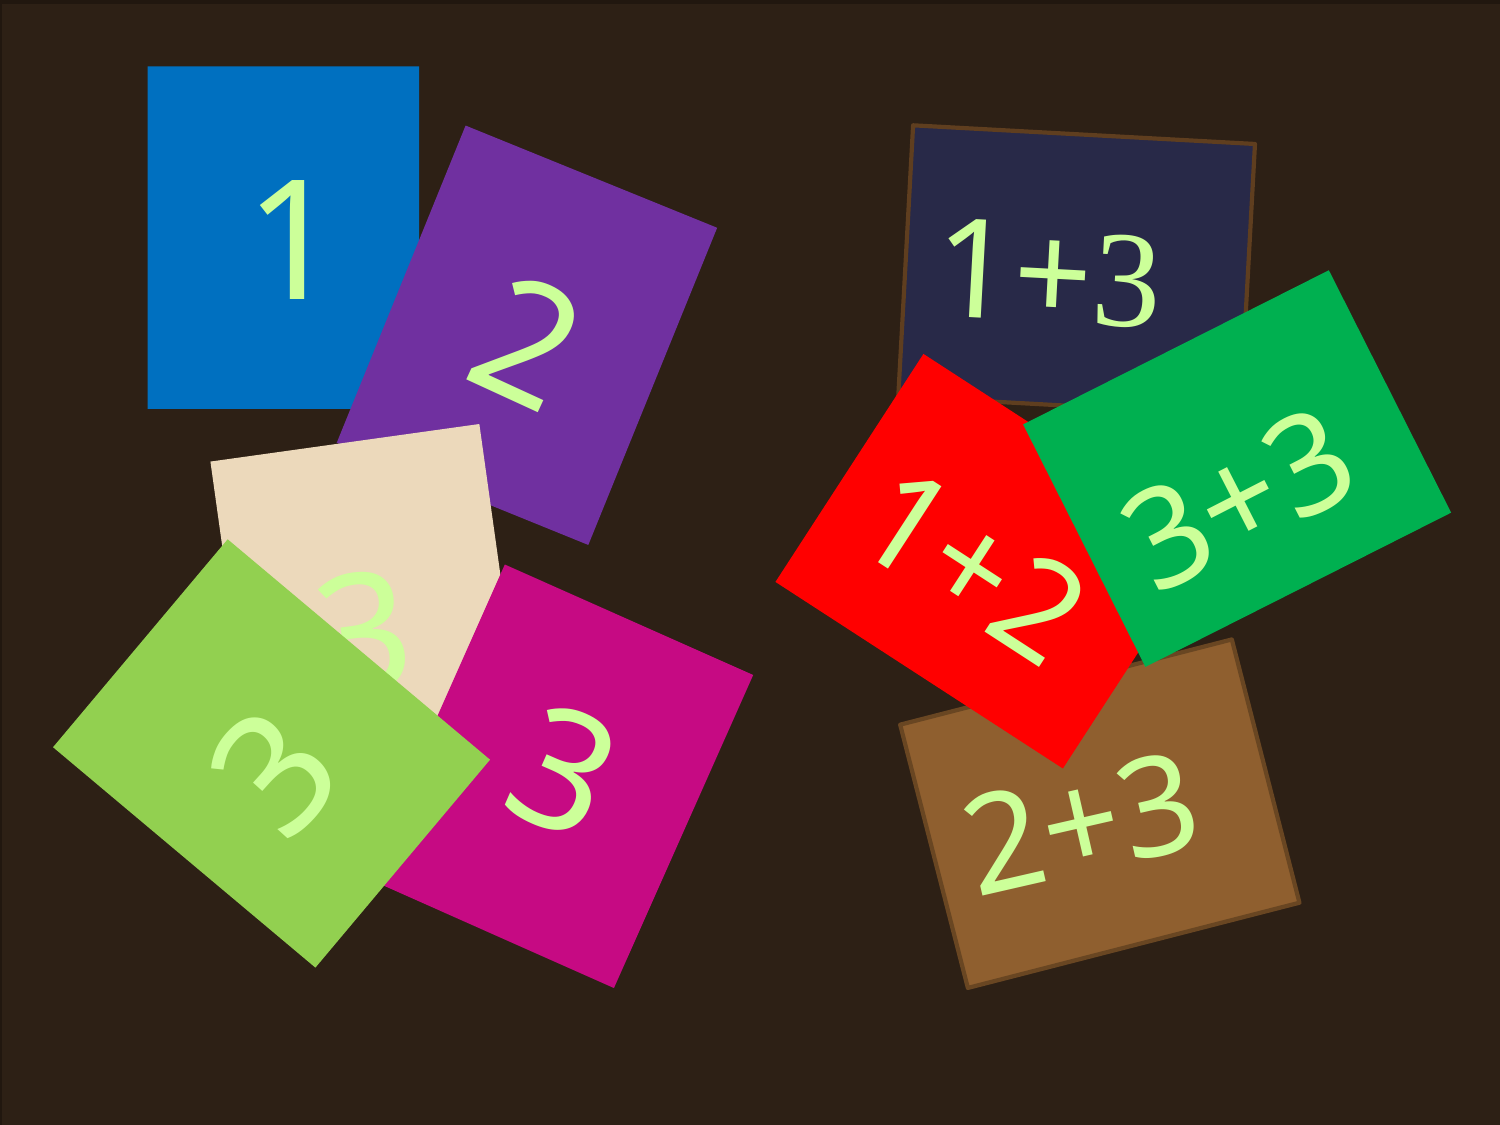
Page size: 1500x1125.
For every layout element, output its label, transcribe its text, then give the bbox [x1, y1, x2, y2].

text_box [385, 562, 756, 991]
text_box [1021, 268, 1454, 669]
text_box [773, 351, 1138, 771]
text_box [334, 123, 720, 547]
text_box 3+3 [1076, 299, 1498, 634]
text_box [898, 637, 1302, 990]
text_box 3 [286, 510, 443, 716]
text_box 3 [147, 645, 394, 886]
text_box 1+2 [816, 413, 1131, 731]
text_box [208, 421, 502, 700]
text_box 2+3 [929, 690, 1270, 935]
text_box [896, 123, 1258, 390]
text_box 1 [230, 125, 396, 341]
text_box [146, 64, 421, 411]
text_box [924, 351, 1138, 407]
text_box [0, 0, 1500, 1125]
text_box 3 [466, 640, 672, 890]
text_box 1+3 [916, 170, 1237, 363]
text_box [50, 537, 493, 970]
text_box 2 [428, 212, 626, 457]
